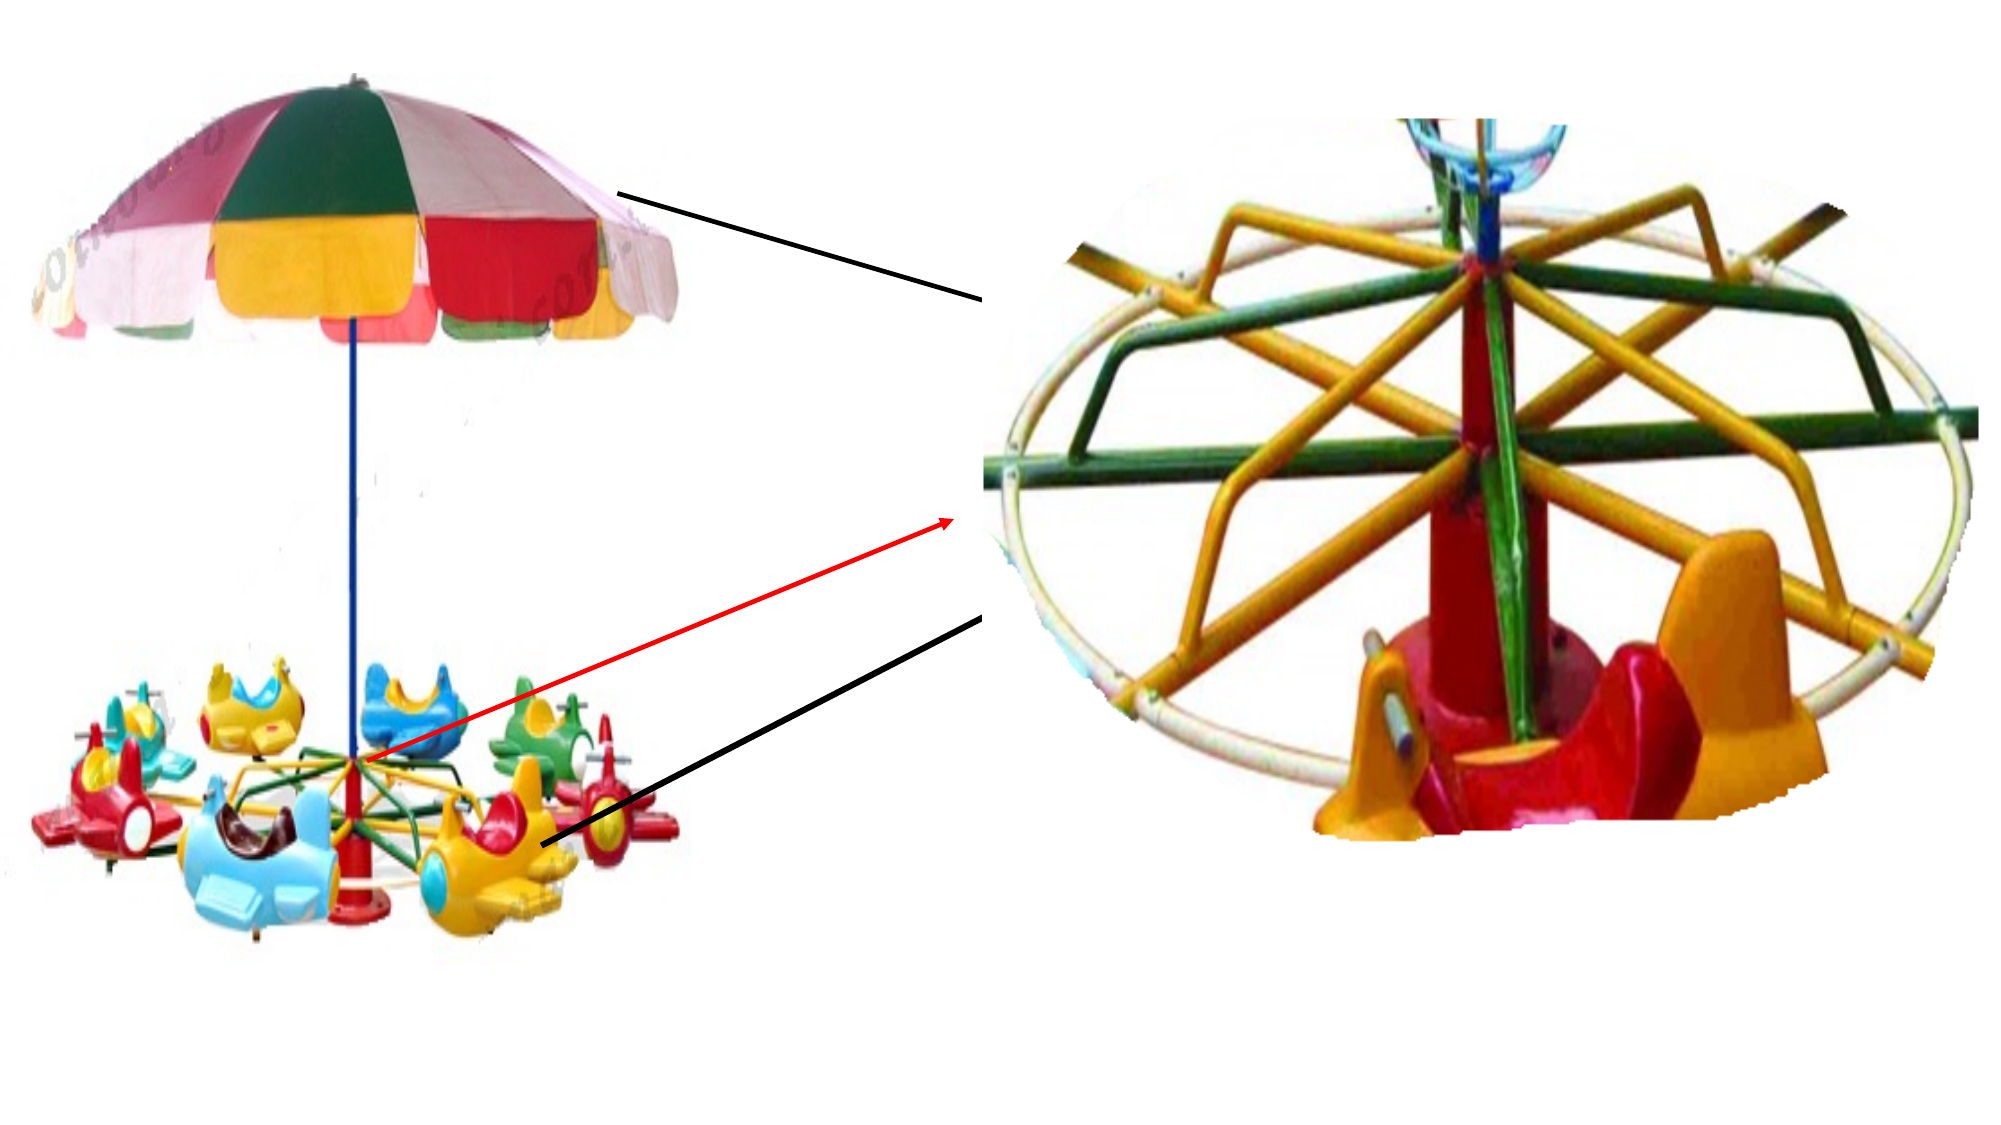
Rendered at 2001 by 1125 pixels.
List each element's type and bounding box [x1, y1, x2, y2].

text_box [366, 519, 954, 761]
picture [982, 117, 1983, 846]
text_box [541, 541, 982, 846]
picture [0, 73, 752, 965]
text_box [617, 193, 982, 344]
